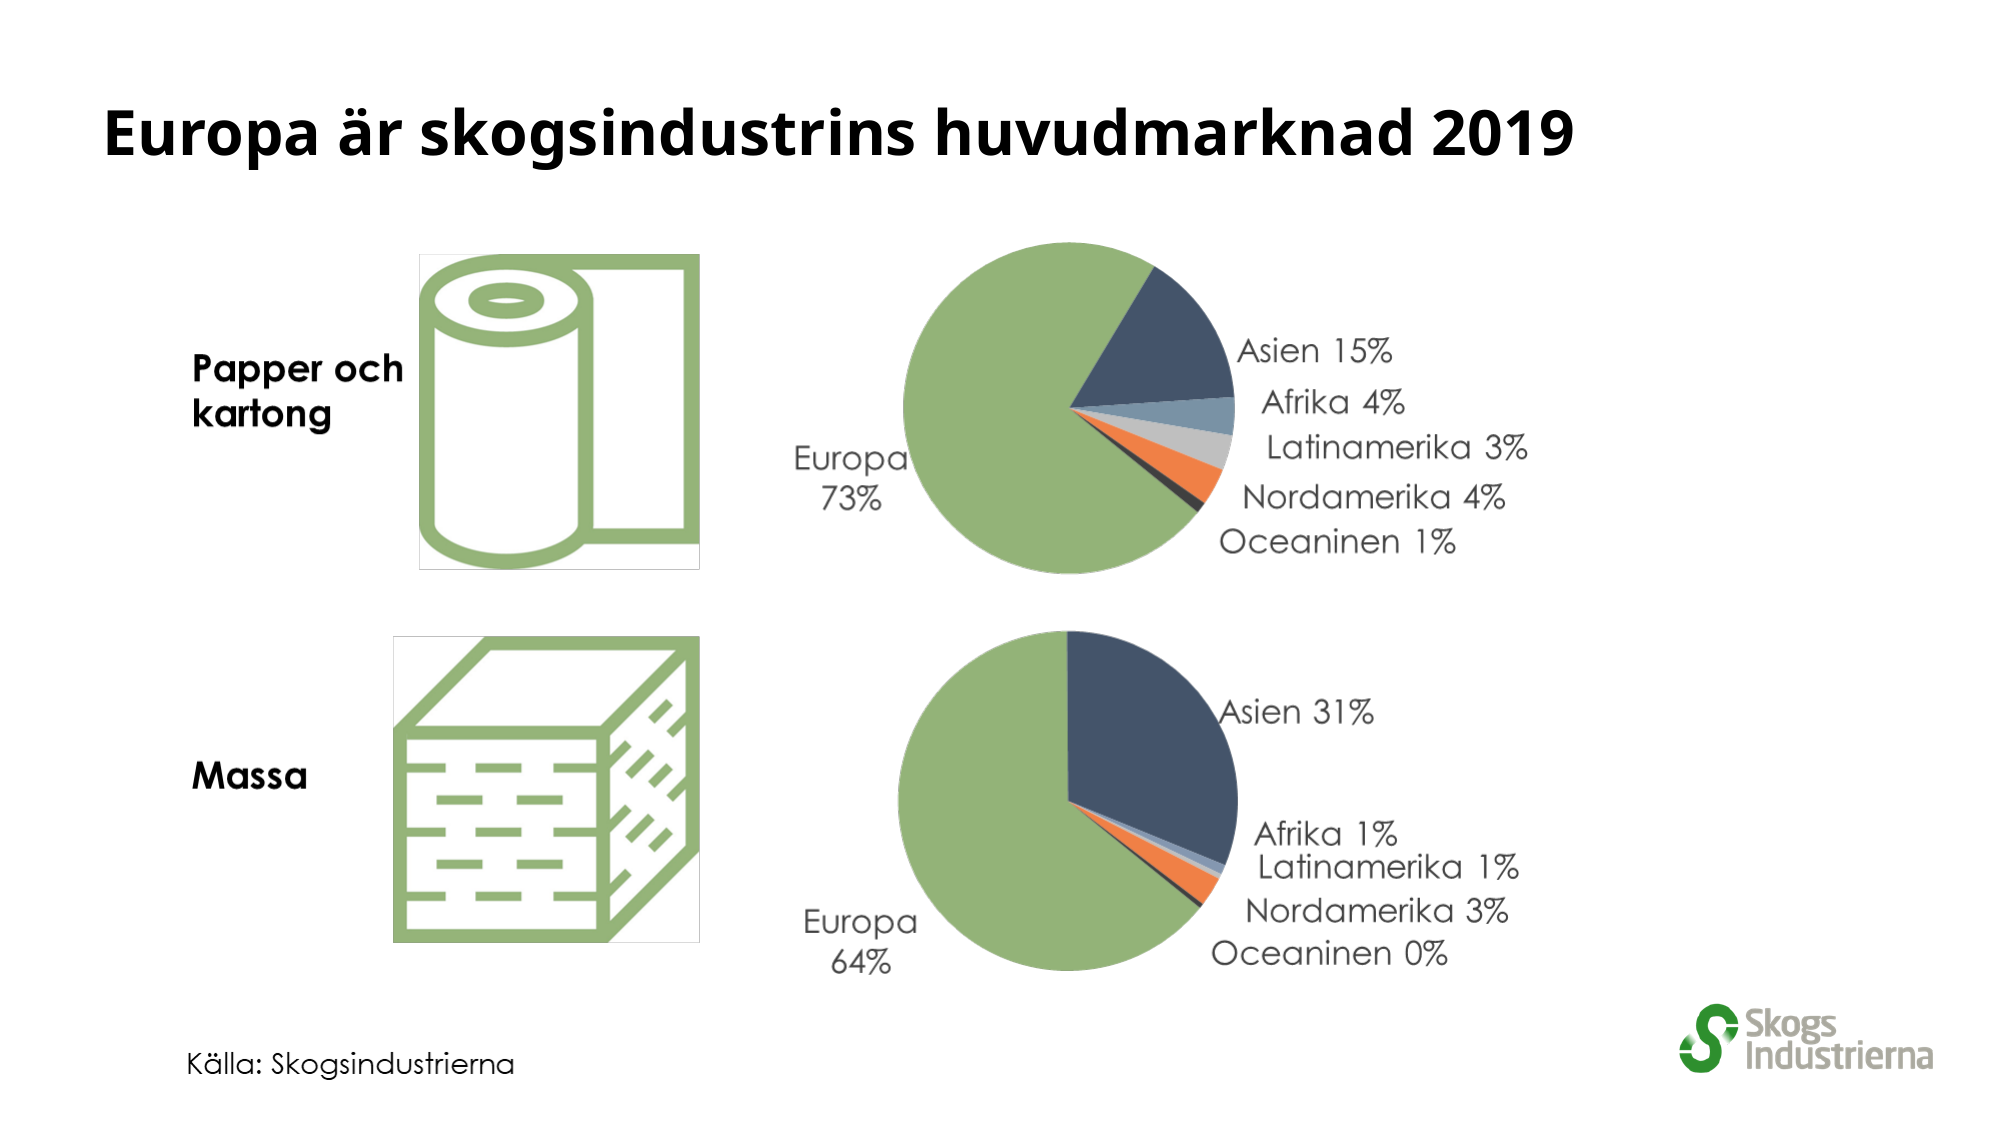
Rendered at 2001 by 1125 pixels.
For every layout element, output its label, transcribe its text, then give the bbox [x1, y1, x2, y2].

picture [1679, 1003, 1933, 1073]
title Europa är skogsindustrins huvudmarknad 2019 [102, 27, 1910, 169]
picture [168, 176, 1583, 1098]
